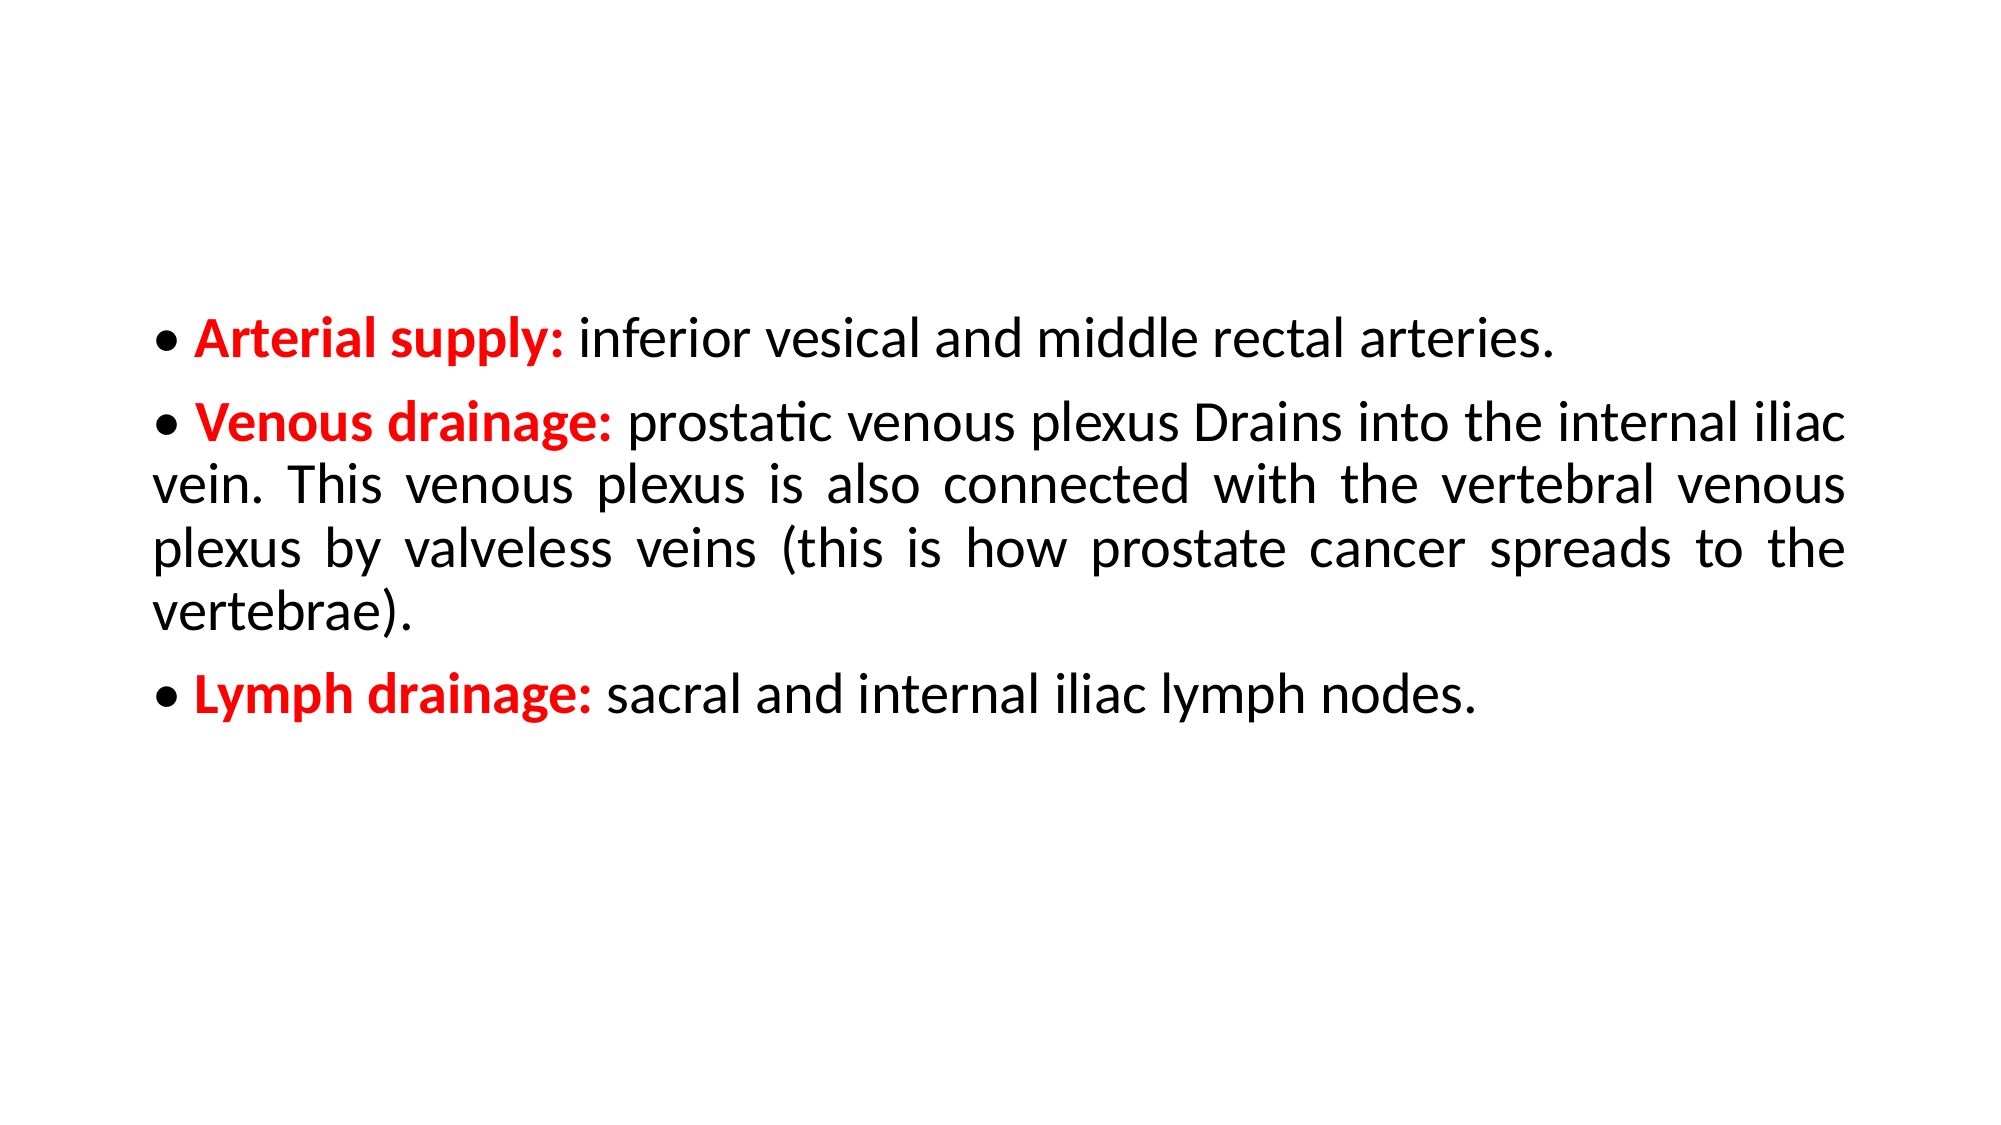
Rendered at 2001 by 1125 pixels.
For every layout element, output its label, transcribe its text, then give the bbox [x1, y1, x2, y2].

list • Arterial supply: inferior vesical and middle rectal arteries. • Venous drainage: prostatic venous plexus Drains into the internal iliac vein. This venous plexus is also connected with the vertebral venous plexus by valveless veins (this is how prostate cancer spreads to the vertebrae). • Lymph drainage: sacral and internal iliac lymph nodes. [137, 299, 1863, 1014]
